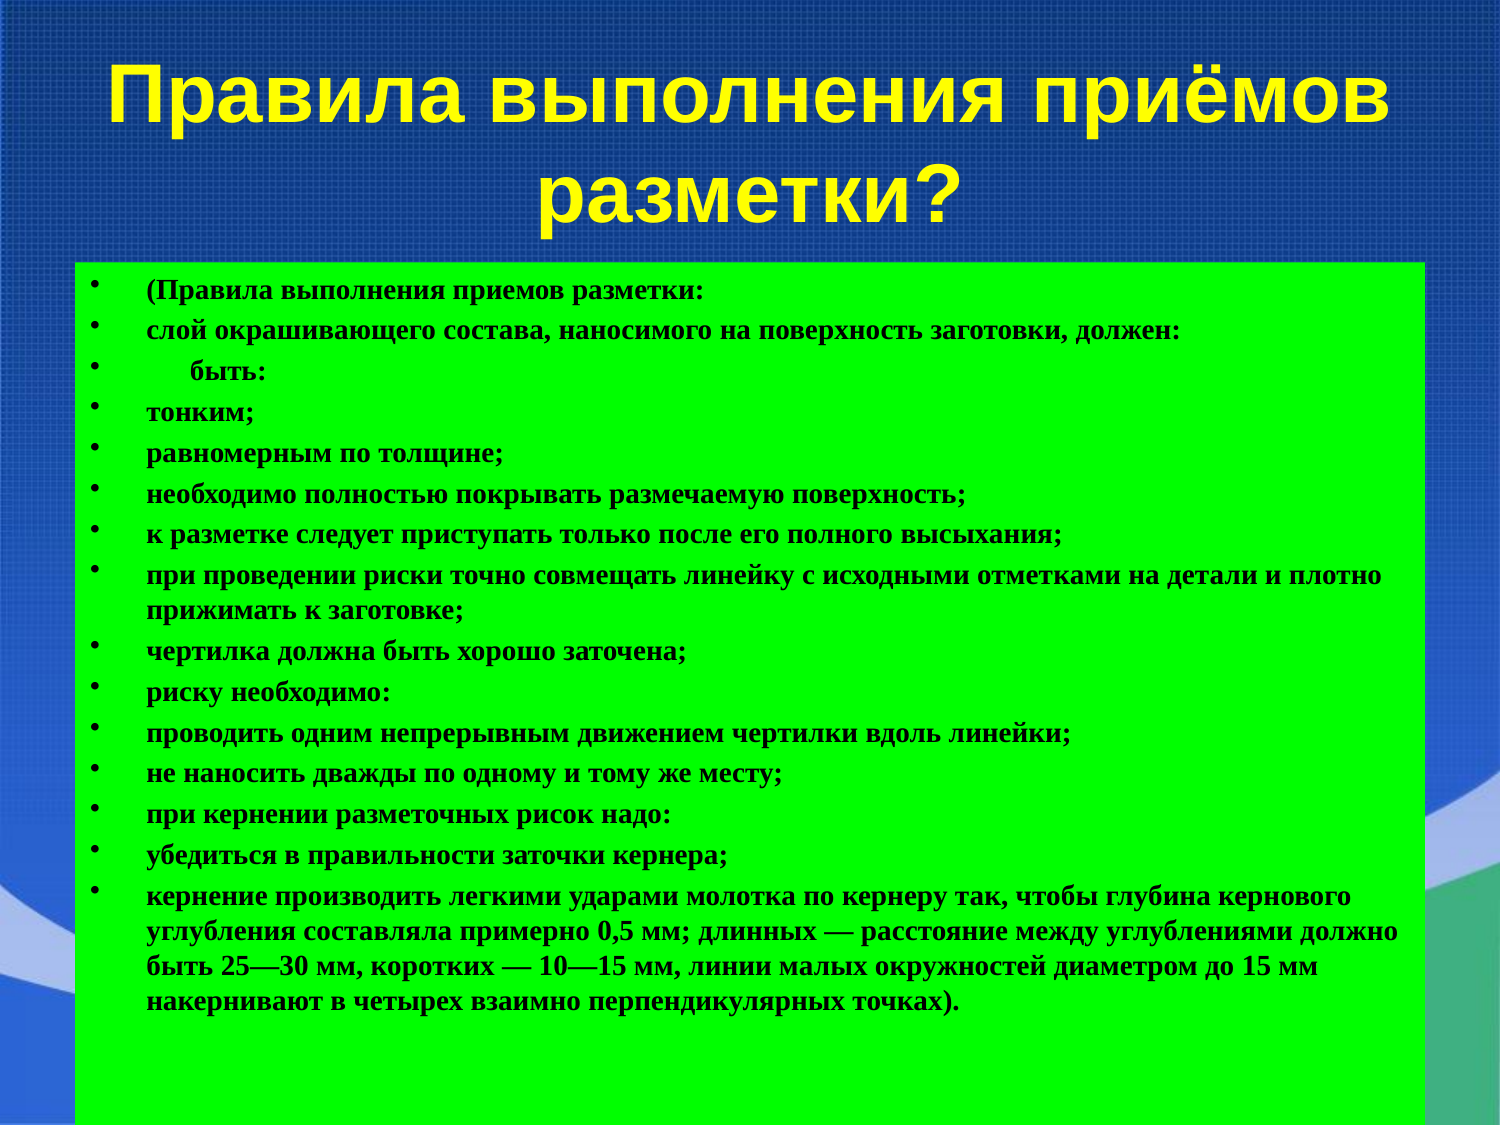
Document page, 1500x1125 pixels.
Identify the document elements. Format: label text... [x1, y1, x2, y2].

title Правила выполнения приёмов разметки? [74, 44, 1426, 233]
picture [0, 0, 1500, 1125]
list (Правила выполнения приемов разметки: слой окрашивающего состава, наносимого на поверхность заготовки, должен: быть: тонким; равномерным по толщине; необходимо полностью покрывать размечаемую поверхность; к разметке следует приступать только после его полного высыхания; при проведении риски точно совмещать линейку с исходными отмет­ками на детали и плотно прижимать к заготовке; чертилка должна быть хорошо заточена; риску необходимо: проводить одним непрерывным движением чертилки вдоль линейки; не наносить дважды по одному и тому же месту; при кернении разметочных рисок надо: убедиться в правильности заточки кернера; кернение производить легкими ударами молотка по кернеру так, чтобы глубина кернового углубления составляла примерно 0,5 мм; длинных — расстояние между углублениями должно быть 25—30 мм, коротких — 10—15 мм, линии малых окружностей диаметром до 15 мм накернивают в четырех взаимно перпендикулярных точках). [74, 262, 1426, 1125]
